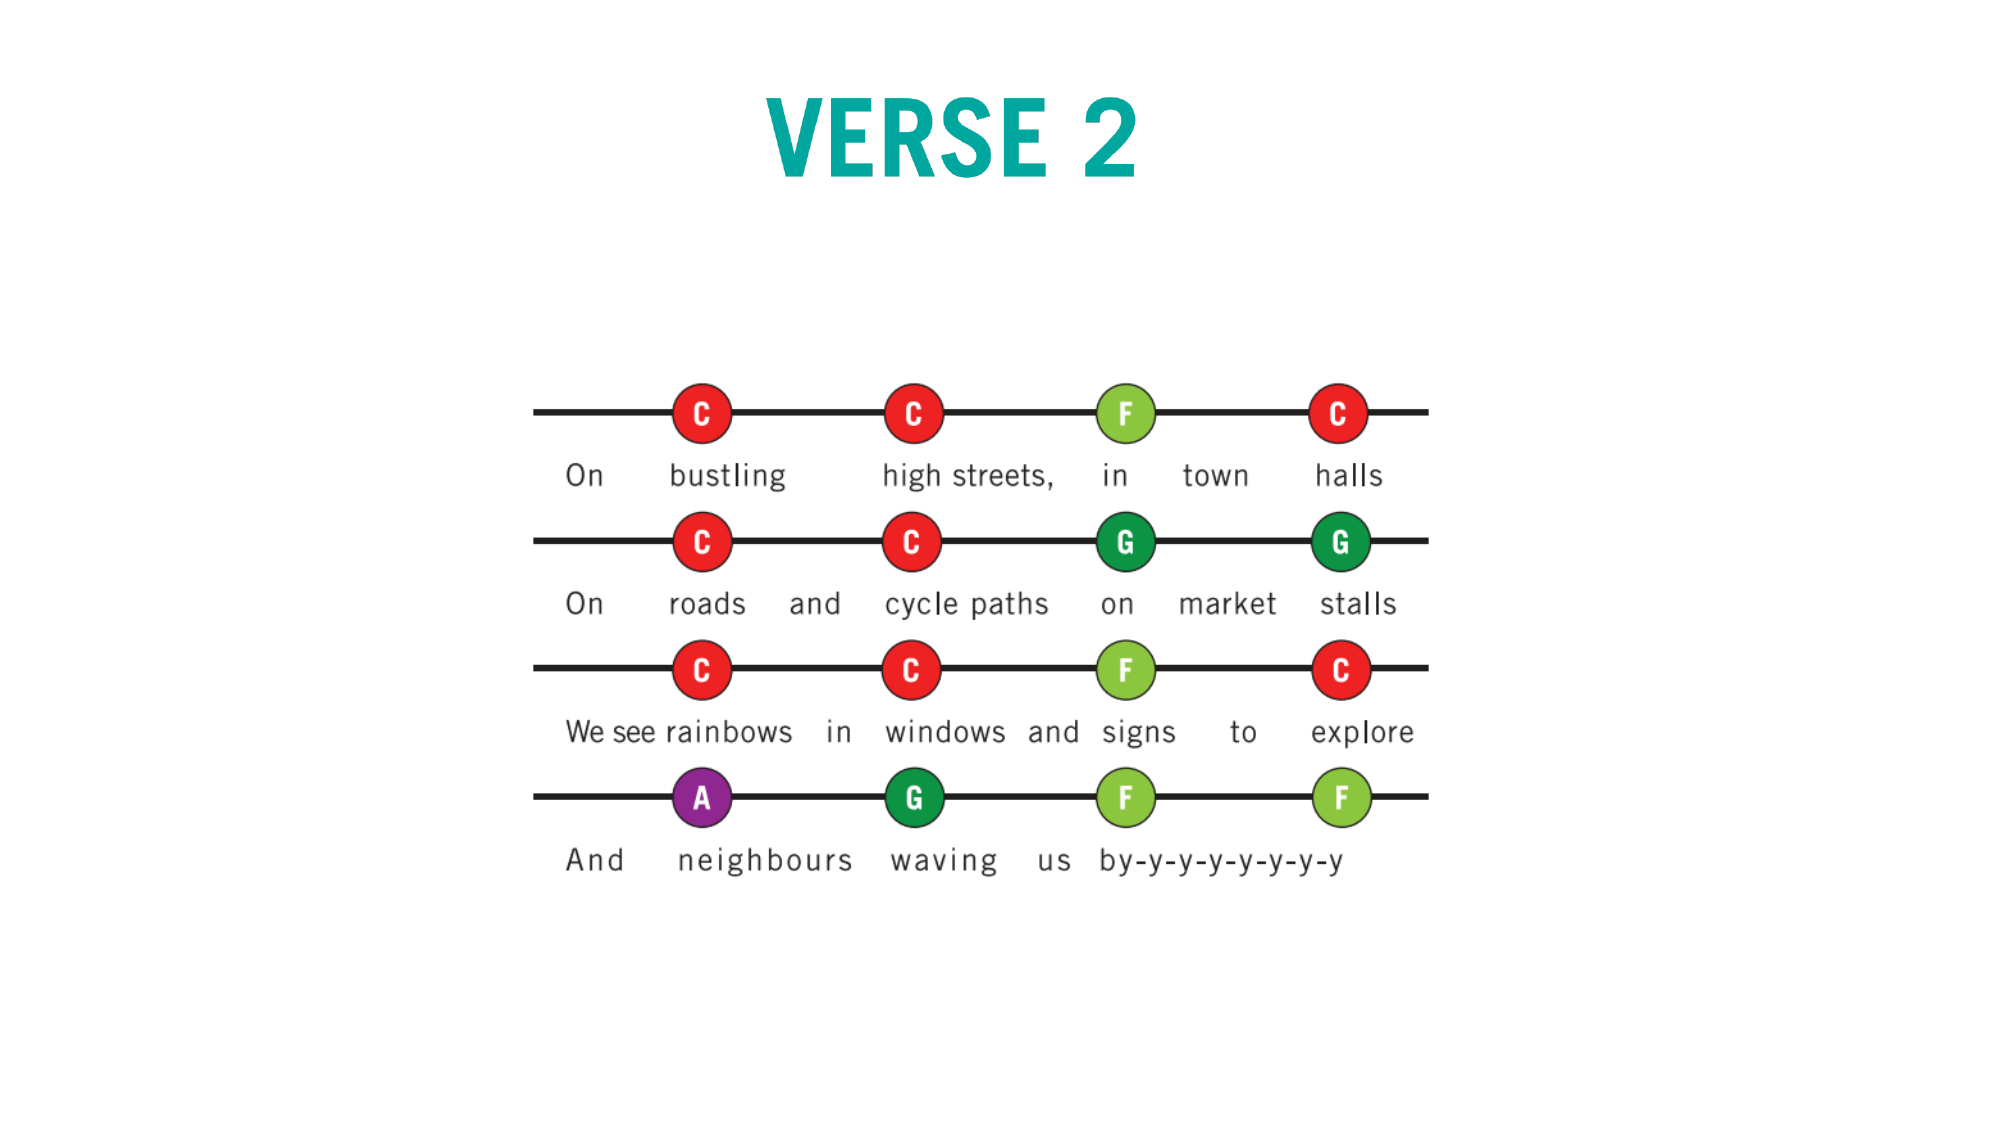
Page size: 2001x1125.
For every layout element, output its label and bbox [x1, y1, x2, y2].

picture [728, 59, 1201, 220]
list [472, 300, 1487, 1019]
